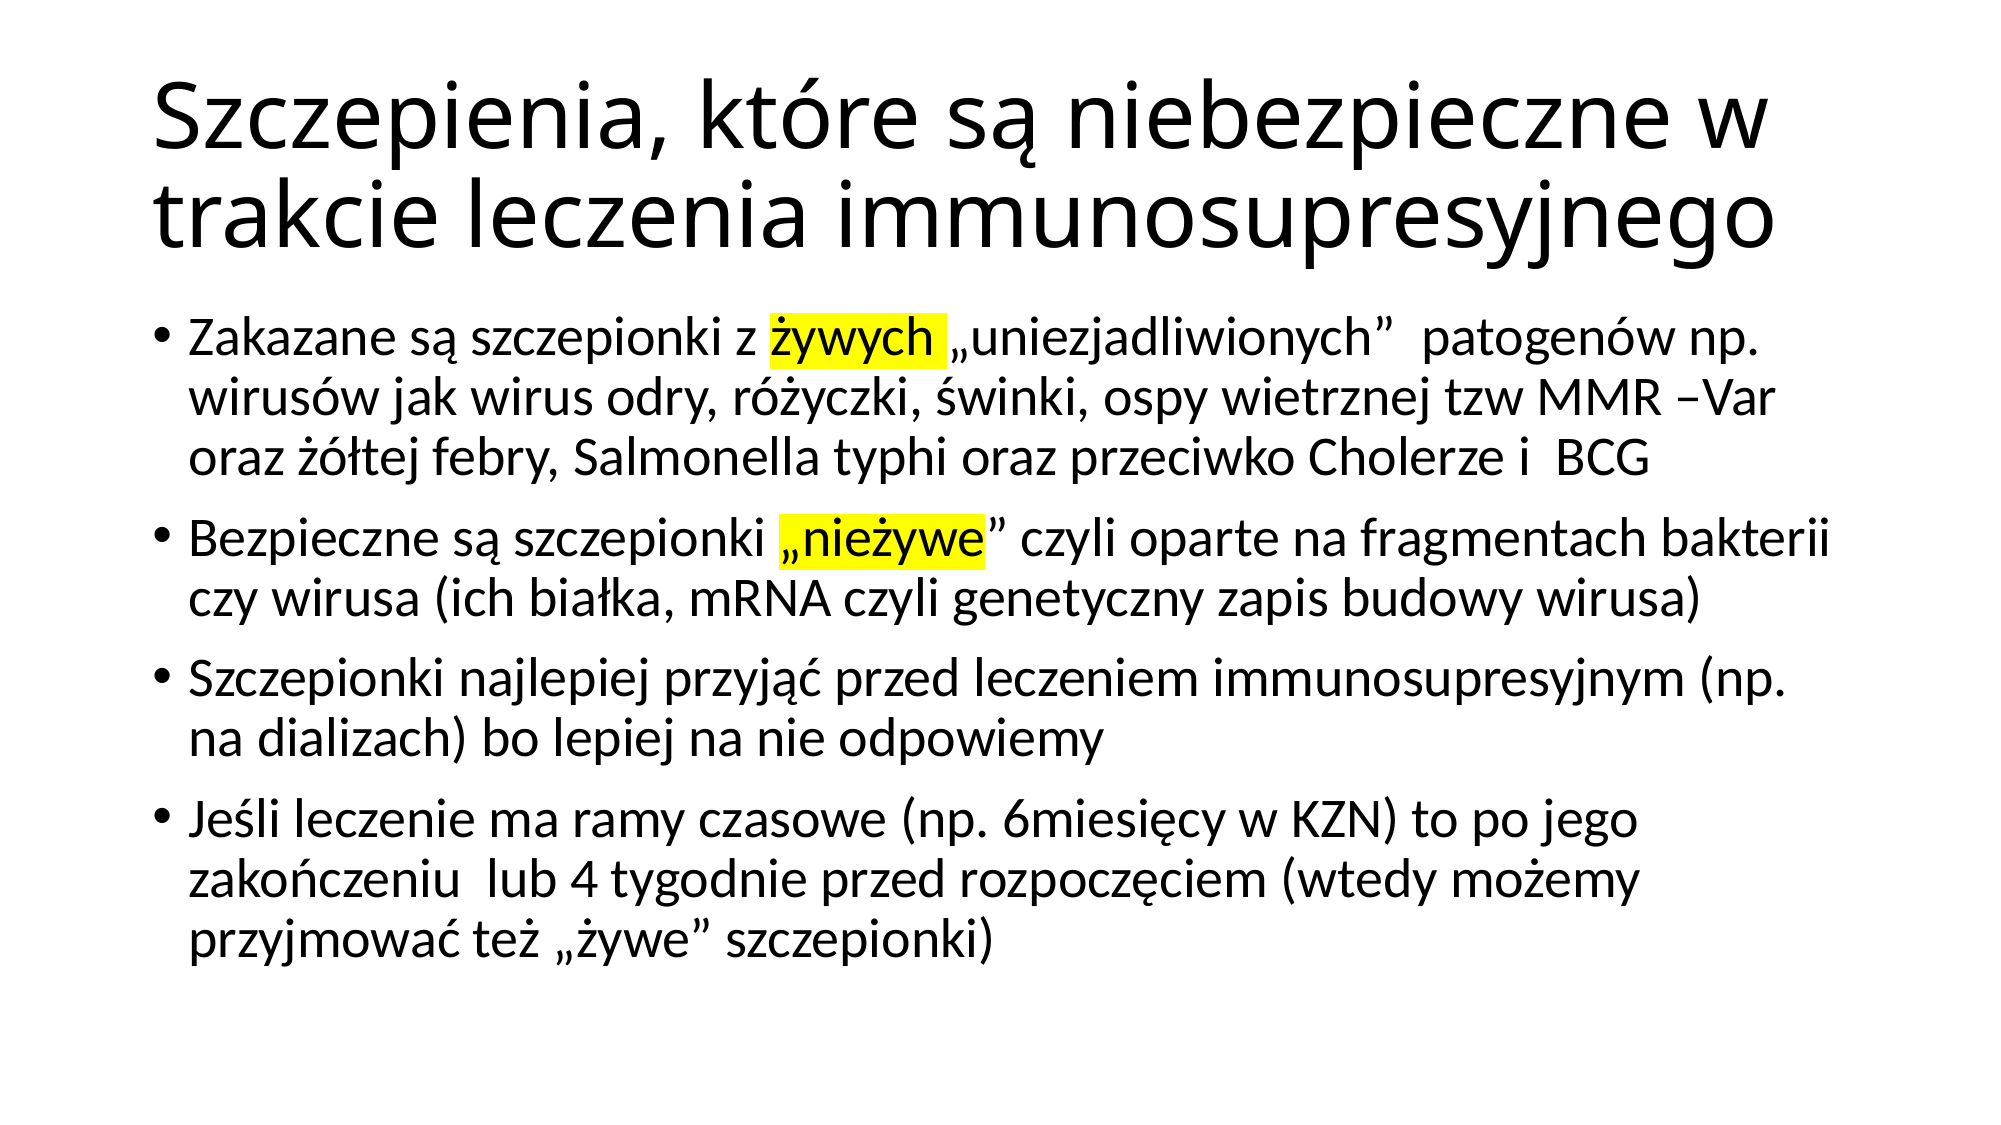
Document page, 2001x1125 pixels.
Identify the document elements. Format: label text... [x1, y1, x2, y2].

title Szczepienia, które są niebezpieczne w trakcie leczenia immunosupresyjnego [137, 59, 1863, 278]
list Zakazane są szczepionki z żywych „uniezjadliwionych” patogenów np. wirusów jak wirus odry, różyczki, świnki, ospy wietrznej tzw MMR –Var oraz żółtej febry, Salmonella typhi oraz przeciwko Cholerze i BCG Bezpieczne są szczepionki „nieżywe” czyli oparte na fragmentach bakterii czy wirusa (ich białka, mRNA czyli genetyczny zapis budowy wirusa) Szczepionki najlepiej przyjąć przed leczeniem immunosupresyjnym (np. na dializach) bo lepiej na nie odpowiemy Jeśli leczenie ma ramy czasowe (np. 6miesięcy w KZN) to po jego zakończeniu lub 4 tygodnie przed rozpoczęciem (wtedy możemy przyjmować też „żywe” szczepionki) [137, 299, 1863, 1014]
